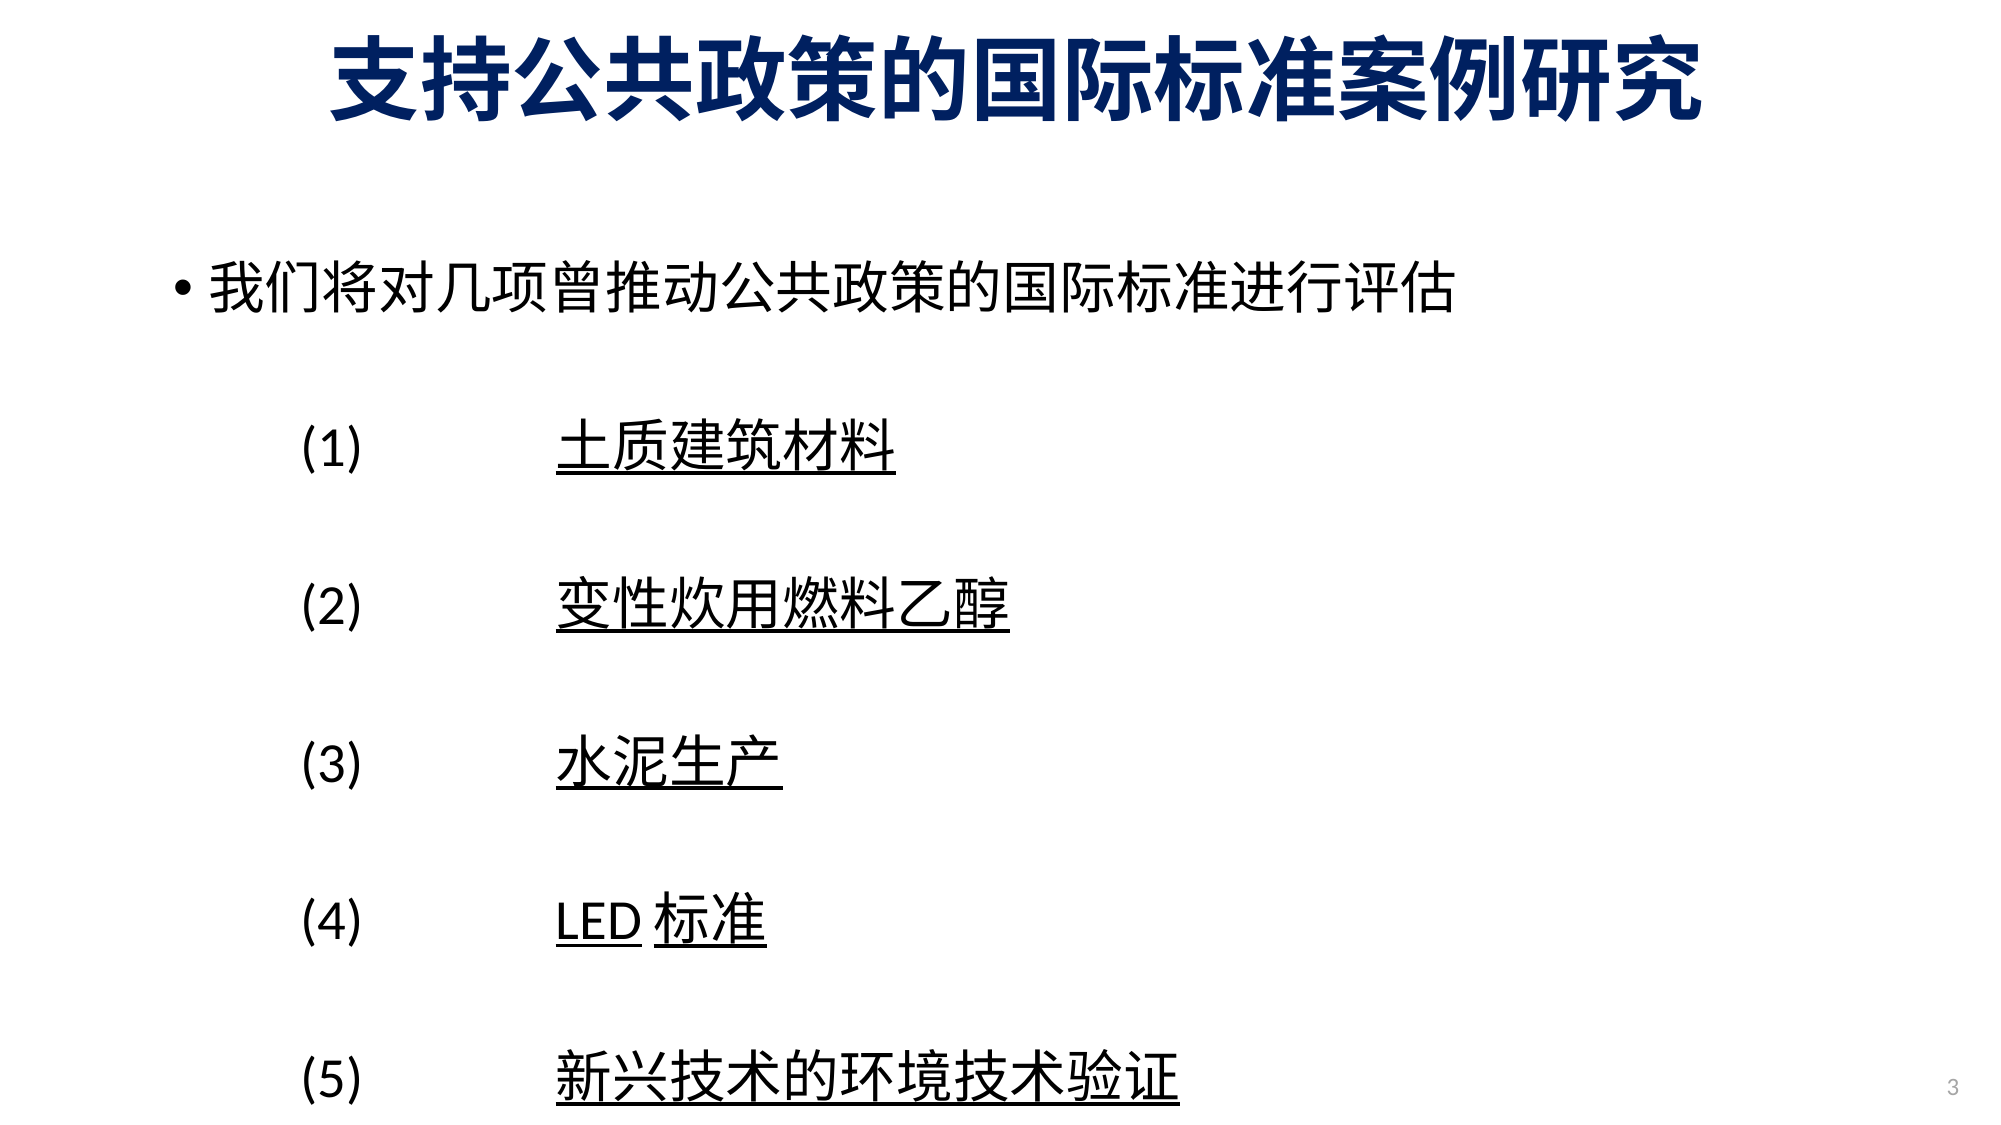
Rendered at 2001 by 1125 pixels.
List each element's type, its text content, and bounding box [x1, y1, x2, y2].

list 我们将对几项曾推动公共政策的国际标准进行评估 (1) 土质建筑材料 (2) 变性炊用燃料乙醇 (3) 水泥生产 (4) LED标准 (5) 新兴技术的环境技术验证 [158, 166, 1950, 1125]
title 支持公共政策的国际标准案例研究 [198, 0, 1836, 166]
slide_number 3 [1874, 751, 1975, 1125]
